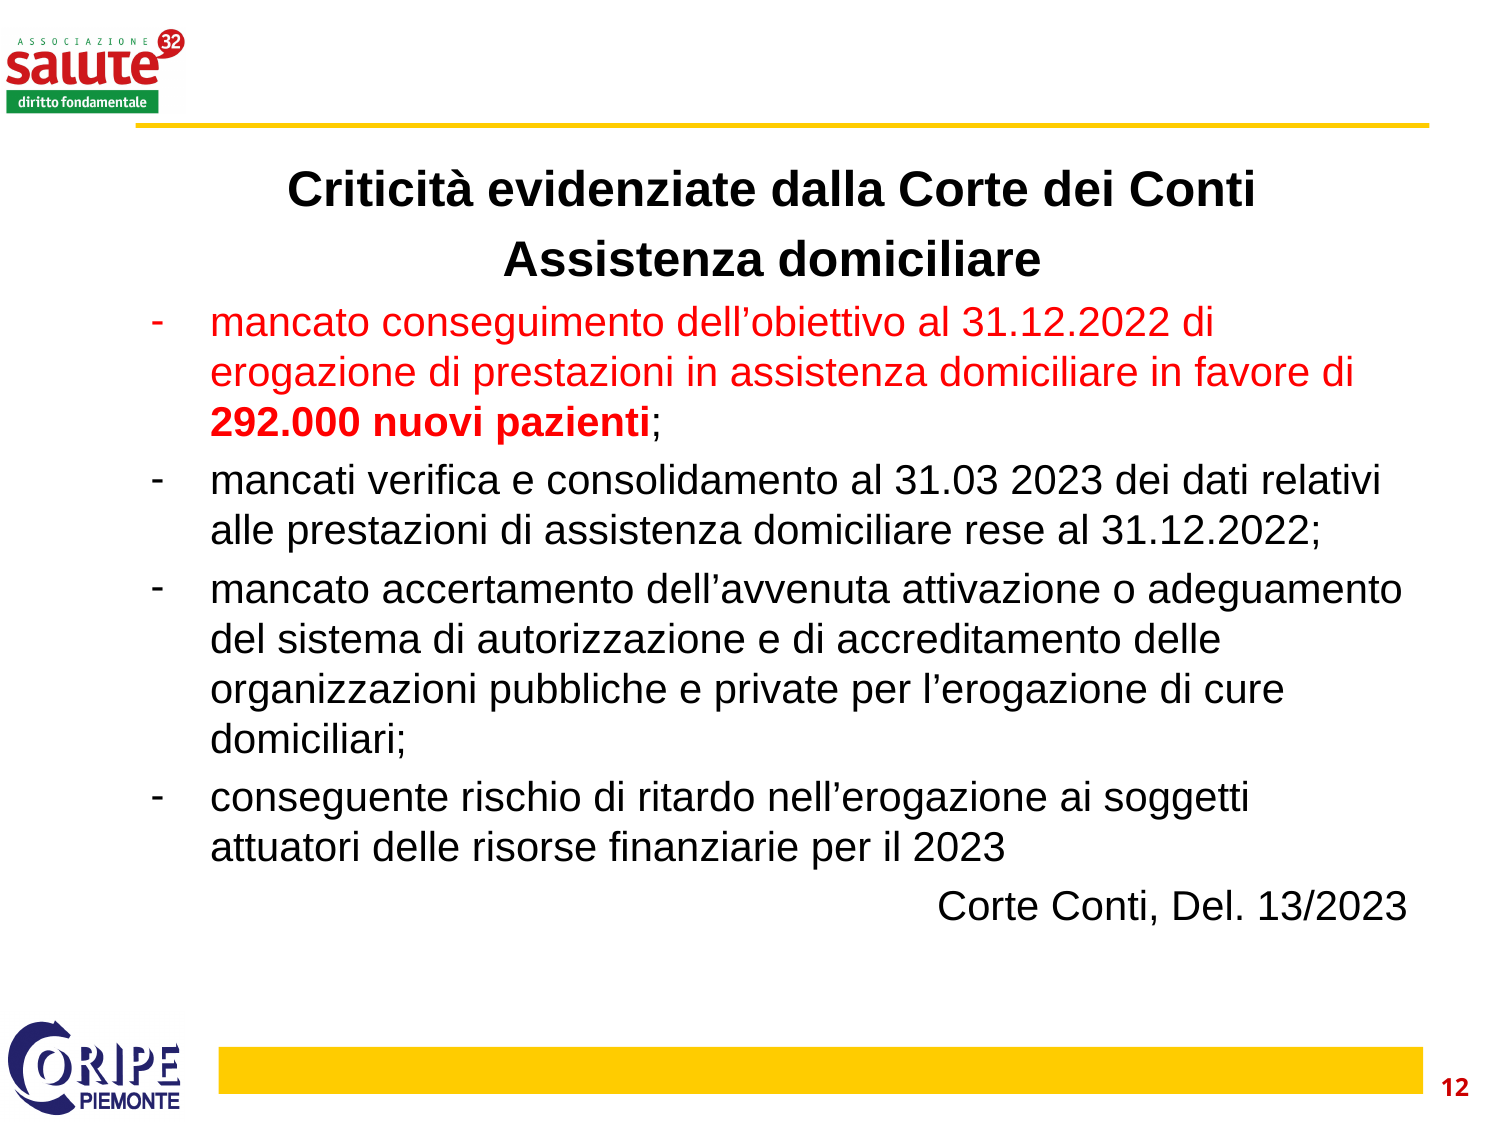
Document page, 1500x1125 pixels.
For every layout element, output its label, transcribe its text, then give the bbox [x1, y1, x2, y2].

picture [0, 1011, 185, 1122]
list Criticità evidenziate dalla Corte dei Conti Assistenza domiciliare mancato conseguimento dell’obiettivo al 31.12.2022 di erogazione di prestazioni in assistenza domiciliare in favore di 292.000 nuovi pazienti; mancati verifica e consolidamento al 31.03 2023 dei dati relativi alle prestazioni di assistenza domiciliare rese al 31.12.2022; mancato accertamento dell’avvenuta attivazione o adeguamento del sistema di autorizzazione e di accreditamento delle organizzazioni pubbliche e private per l’erogazione di cure domiciliari; conseguente rischio di ritardo nell’erogazione ai soggetti attuatori delle risorse finanziarie per il 2023 Corte Conti, Del. 13/2023 [135, 148, 1424, 1005]
